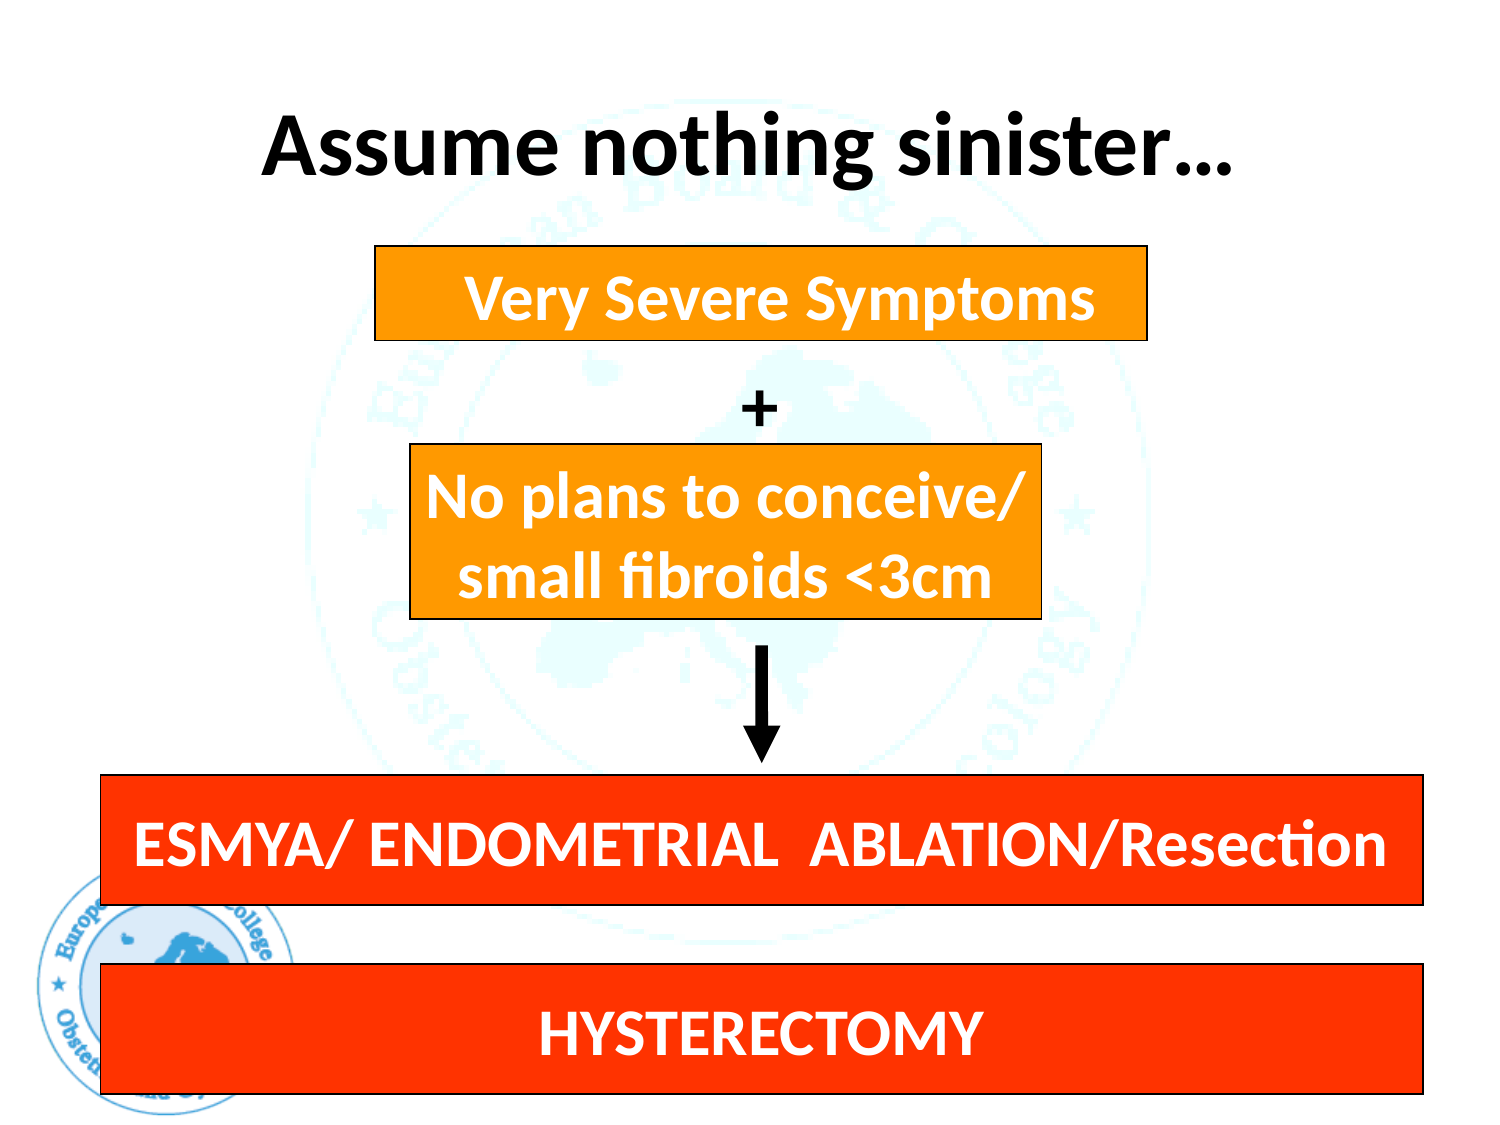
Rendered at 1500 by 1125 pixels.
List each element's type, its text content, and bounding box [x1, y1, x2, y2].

text_box No plans to conceive/ small fibroids <3cm [410, 444, 1042, 619]
footer HMB Lecture international session 210517 [431, 1042, 1069, 1103]
picture [0, 854, 339, 1125]
title Assume nothing sinister… [75, 45, 1425, 233]
text_box ESMYA/ ENDOMETRIAL ABLATION/Resection [100, 774, 1424, 905]
text_box + [726, 349, 801, 444]
text_box HYSTERECTOMY [100, 964, 1424, 1094]
text_box [755, 645, 768, 764]
text_box Very Severe Symptoms [375, 246, 1148, 341]
